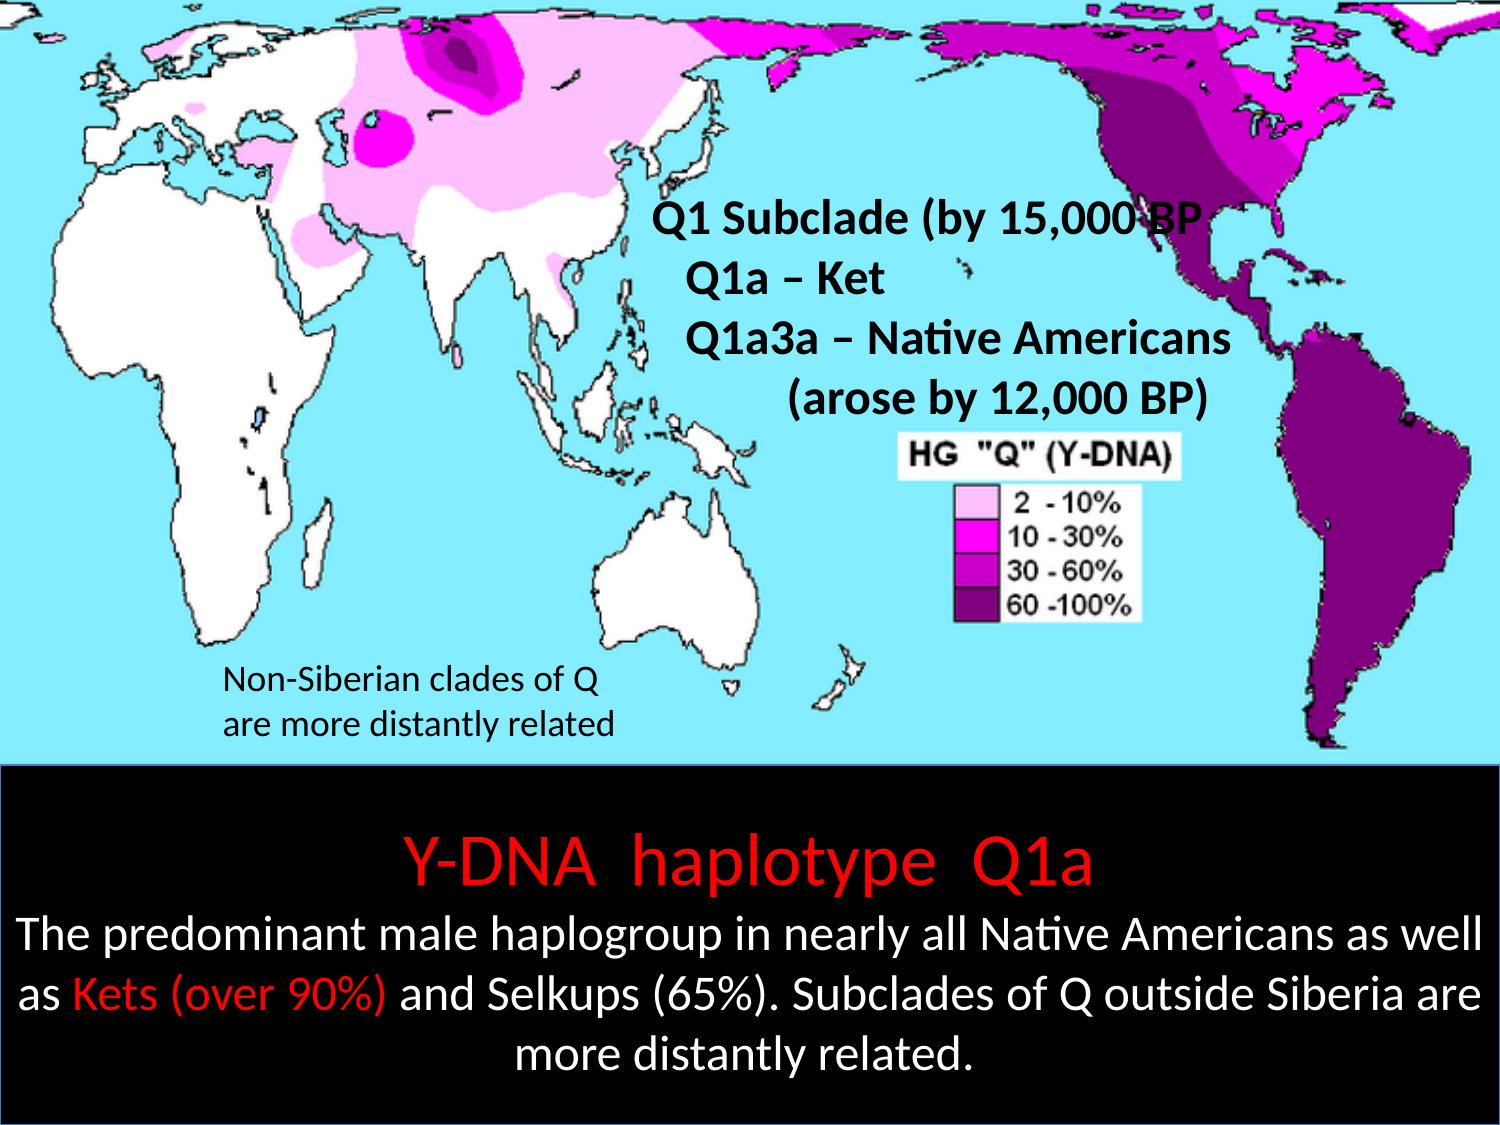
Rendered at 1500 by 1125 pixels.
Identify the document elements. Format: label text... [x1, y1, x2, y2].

picture [0, 0, 1500, 766]
text_box Y-DNA haplotype Q1a The predominant male haplogroup in nearly all Native Americans as well as Kets (over 90%) and Selkups (65%). Subclades of Q outside Siberia are more distantly related. [0, 772, 1500, 1125]
